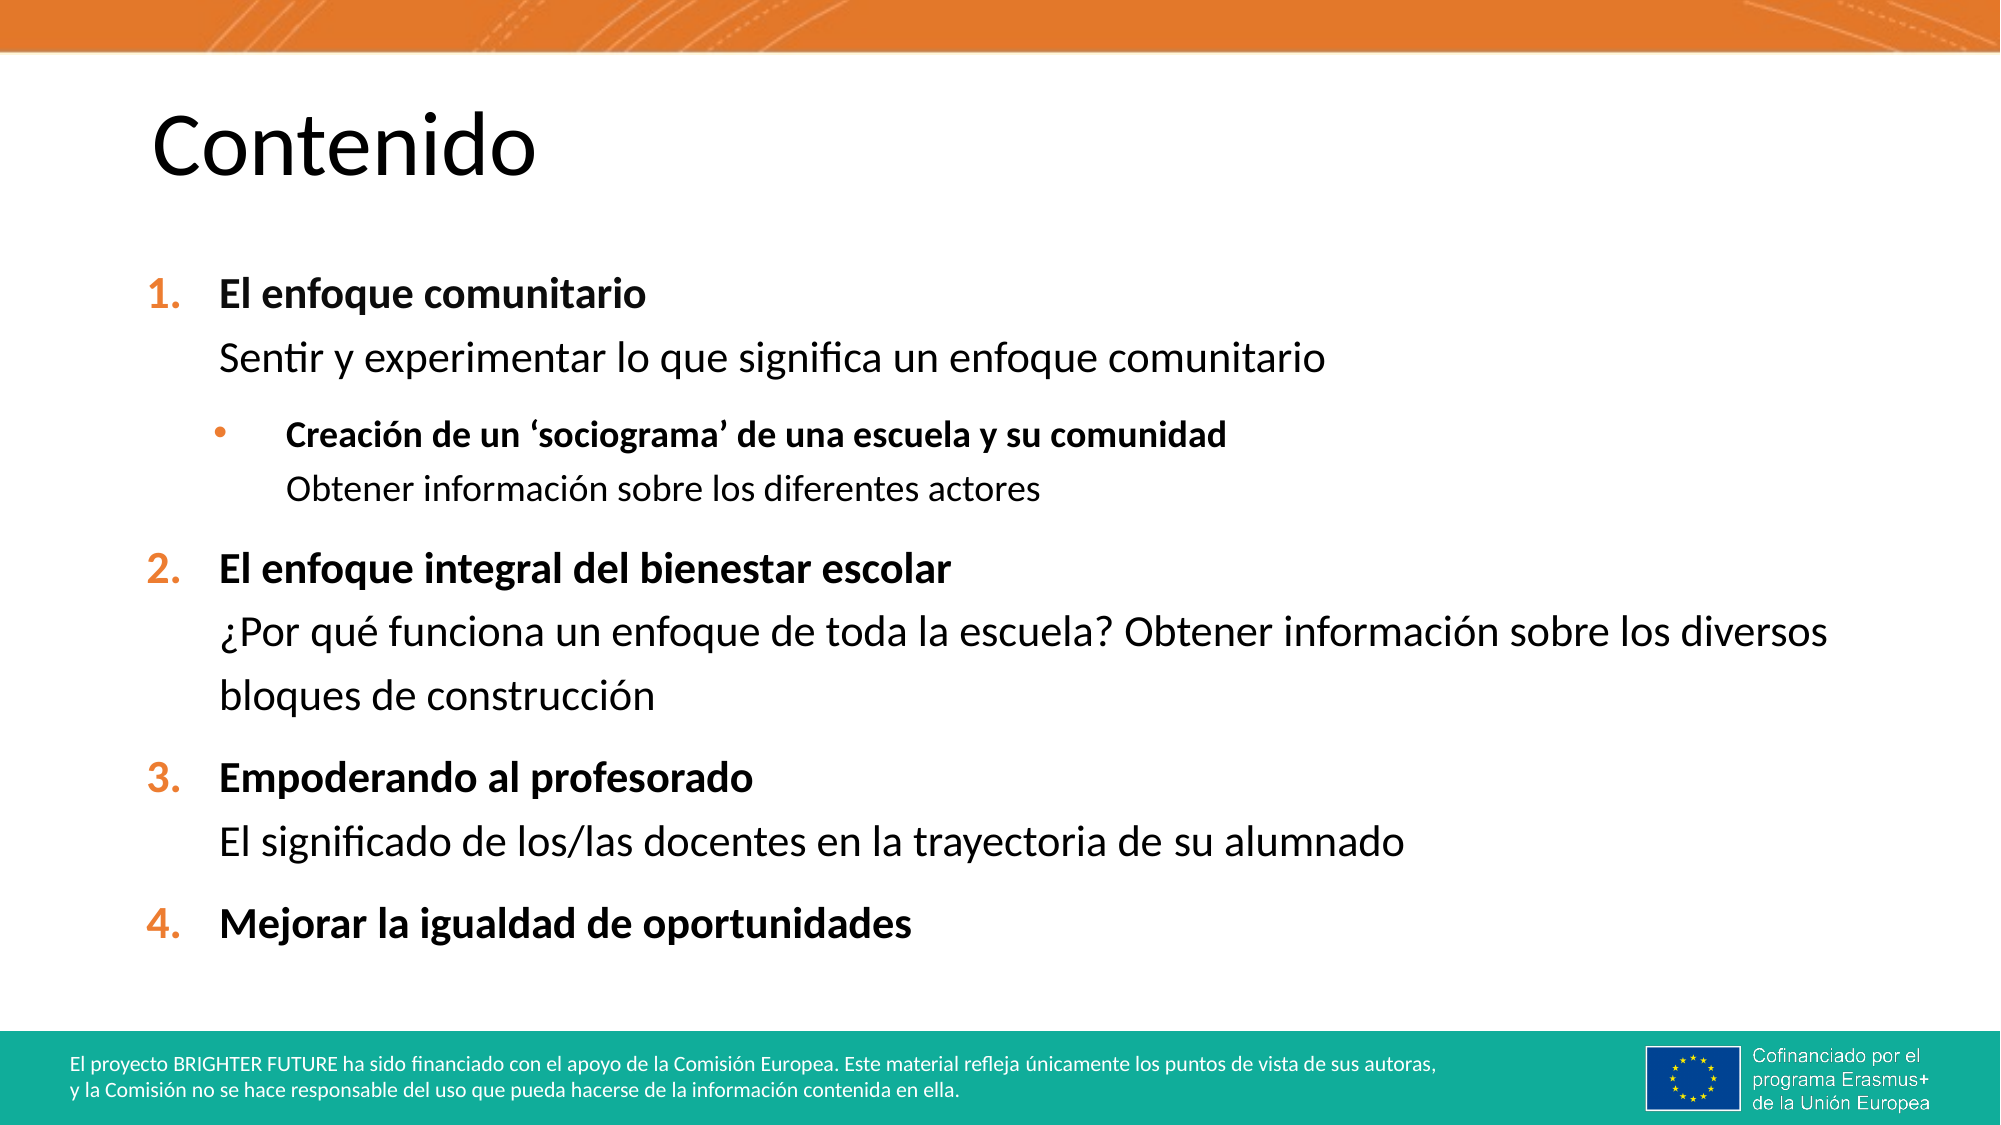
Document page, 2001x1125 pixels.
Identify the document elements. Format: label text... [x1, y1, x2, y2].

title Contenido [137, 59, 1863, 233]
list El enfoque comunitario Sentir y experimentar lo que significa un enfoque comunitario Creación de un ‘sociograma’ de una escuela y su comunidad Obtener información sobre los diferentes actores El enfoque integral del bienestar escolar ¿Por qué funciona un enfoque de toda la escuela? Obtener información sobre los diversos bloques de construcción Empoderando al profesorado El significado de los/las docentes en la trayectoria de su alumnado Mejorar la igualdad de oportunidades [128, 246, 1854, 961]
picture [0, 0, 2000, 55]
picture [1629, 1029, 1970, 1125]
